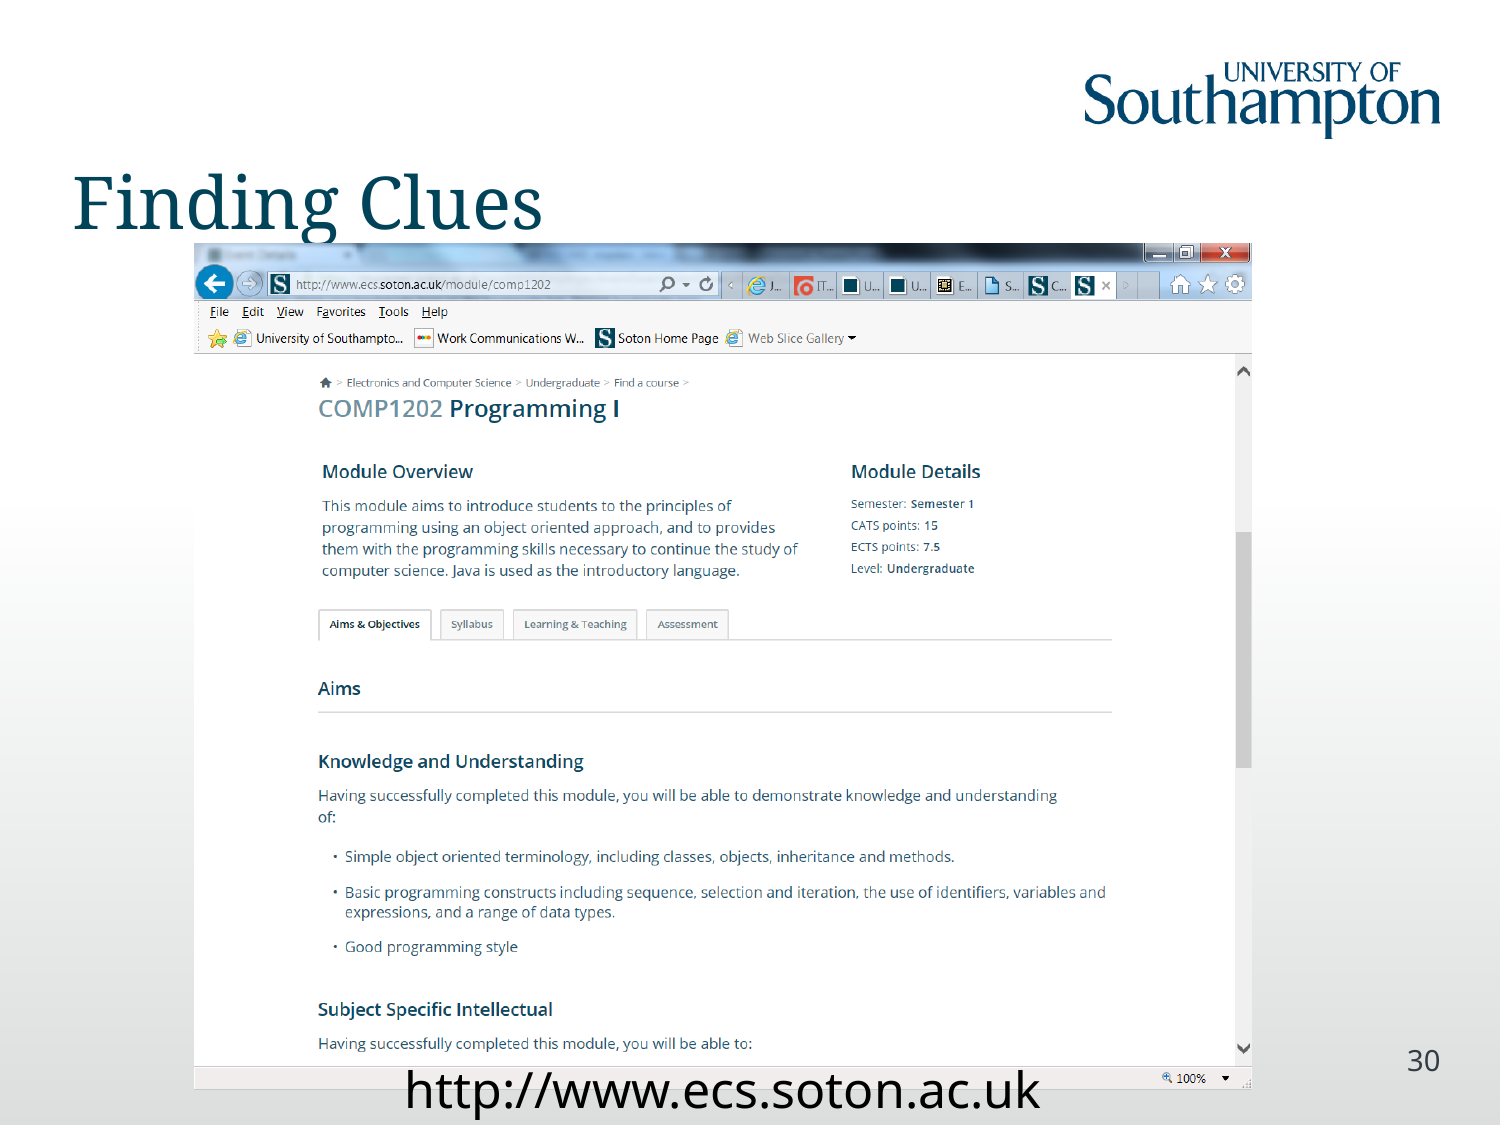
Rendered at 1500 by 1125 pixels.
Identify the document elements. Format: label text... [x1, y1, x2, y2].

slide_number 30 [1127, 1034, 1441, 1111]
title Finding Clues [53, 148, 1447, 256]
text_box http://www.ecs.soton.ac.uk [389, 1099, 1057, 1125]
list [194, 243, 1253, 1090]
picture [1085, 62, 1440, 139]
